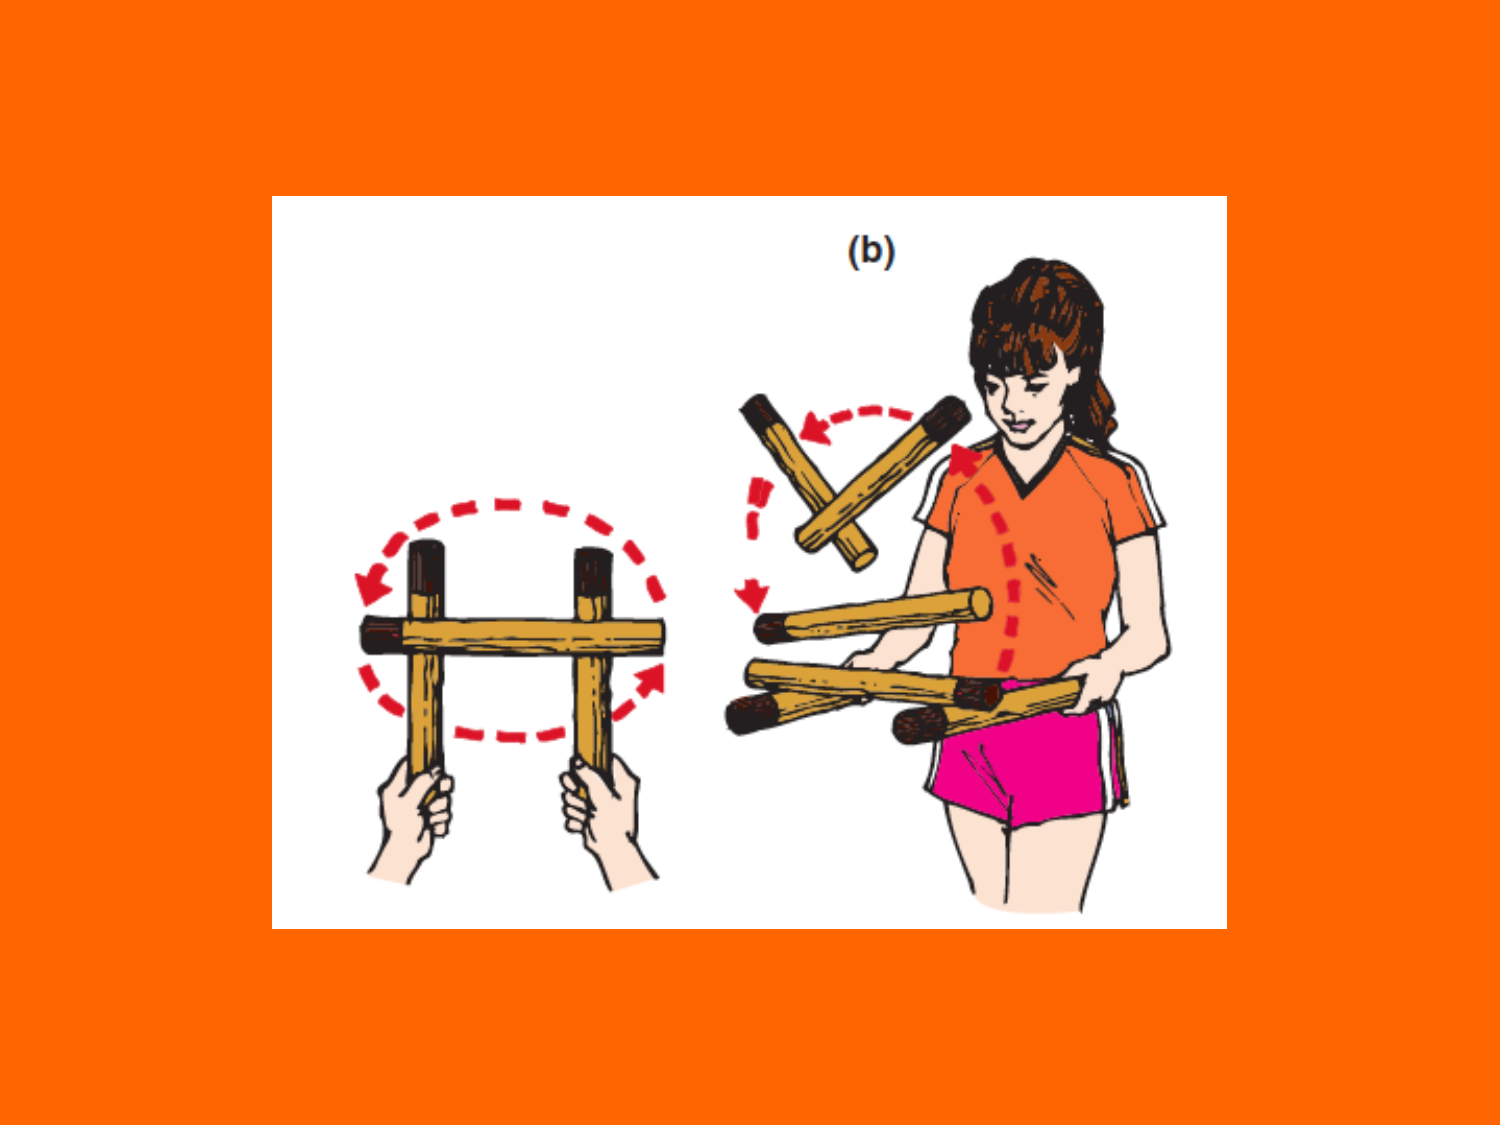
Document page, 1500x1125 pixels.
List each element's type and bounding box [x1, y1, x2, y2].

picture [272, 196, 1228, 929]
